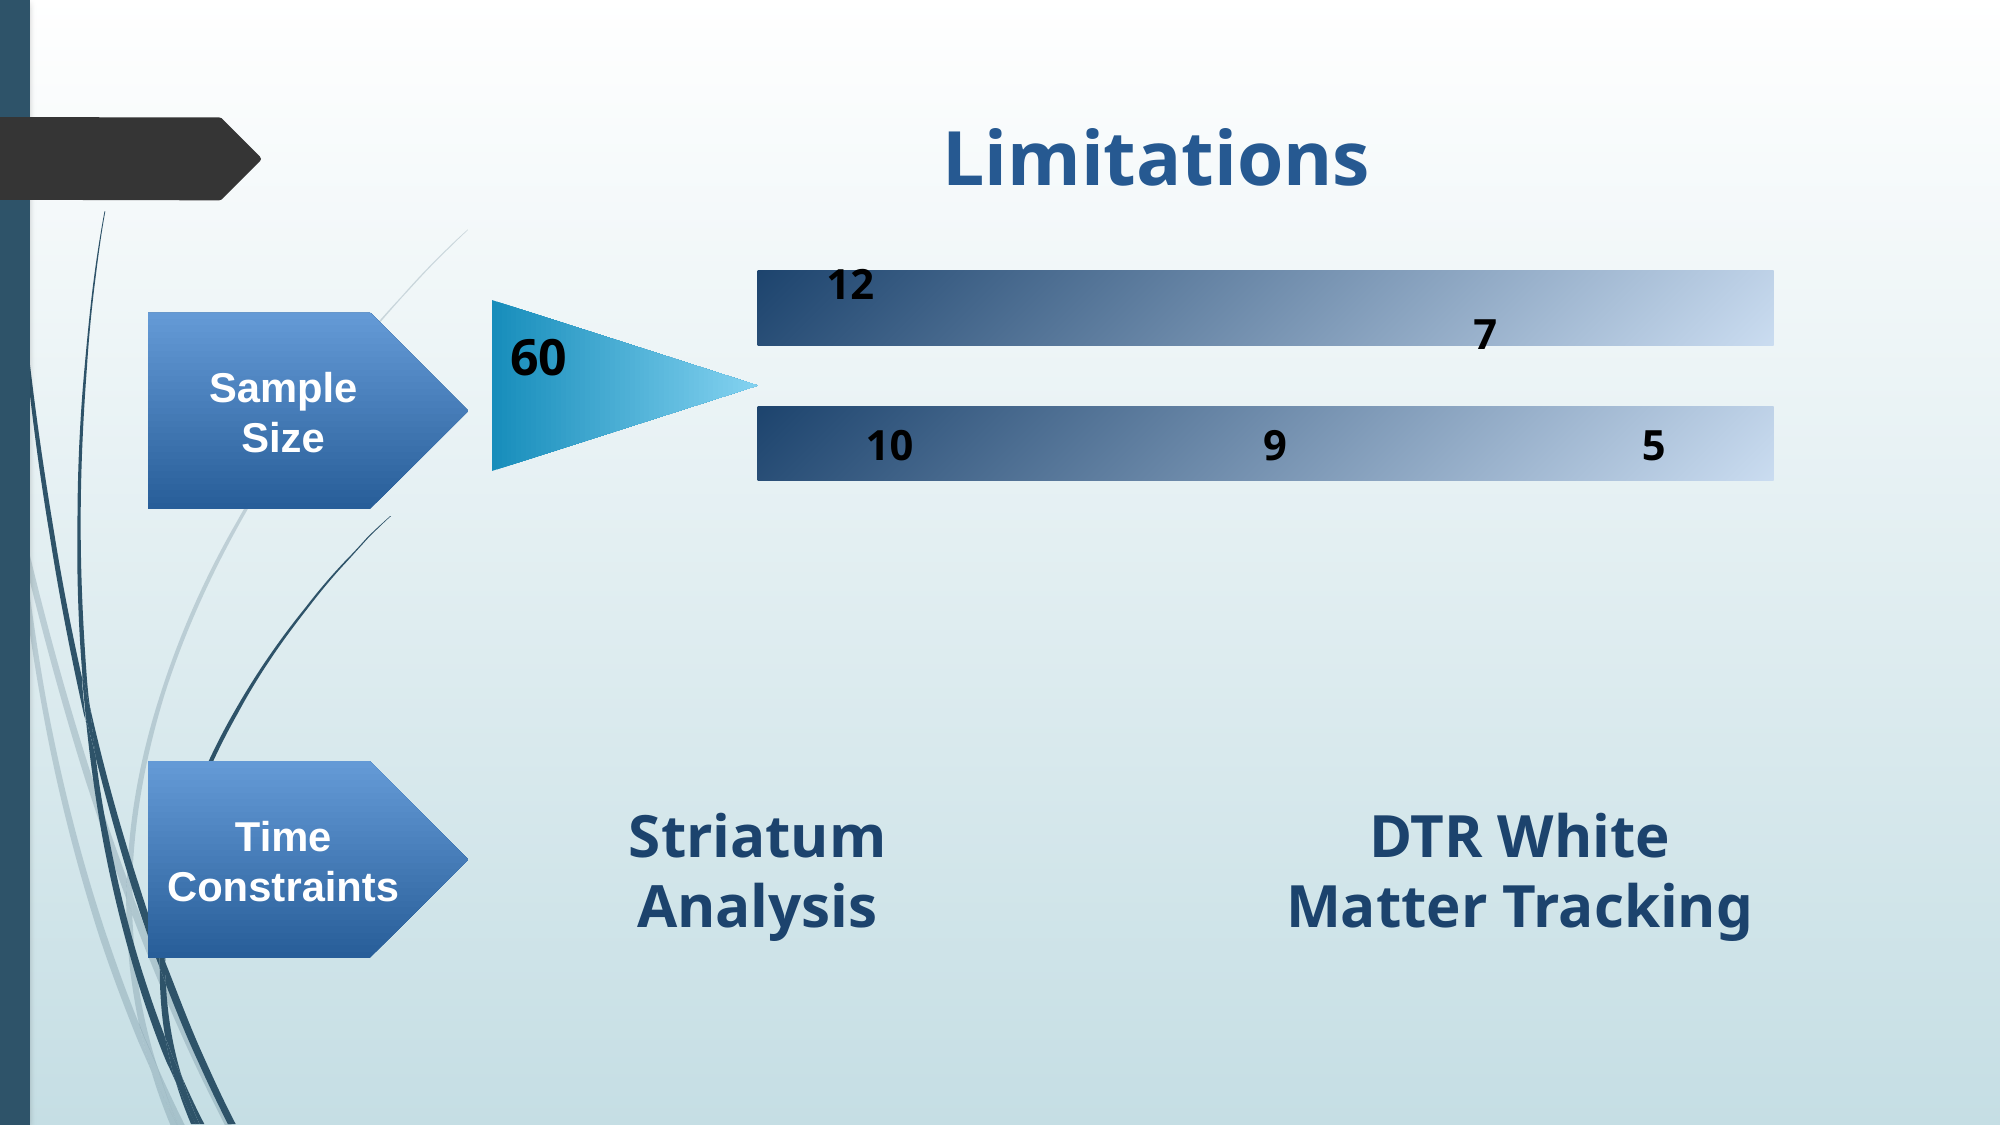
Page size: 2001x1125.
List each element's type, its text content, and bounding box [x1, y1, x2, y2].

title Limitations [425, 102, 1888, 313]
text_box Sample Size [147, 312, 469, 510]
text_box 12 7 [757, 270, 1774, 346]
text_box Time Constraints [147, 761, 469, 959]
text_box 60 [491, 299, 758, 472]
text_box Striatum Analysis [578, 791, 937, 947]
text_box 10 9 5 [757, 406, 1774, 481]
text_box DTR White Matter Tracking [1265, 791, 1774, 947]
